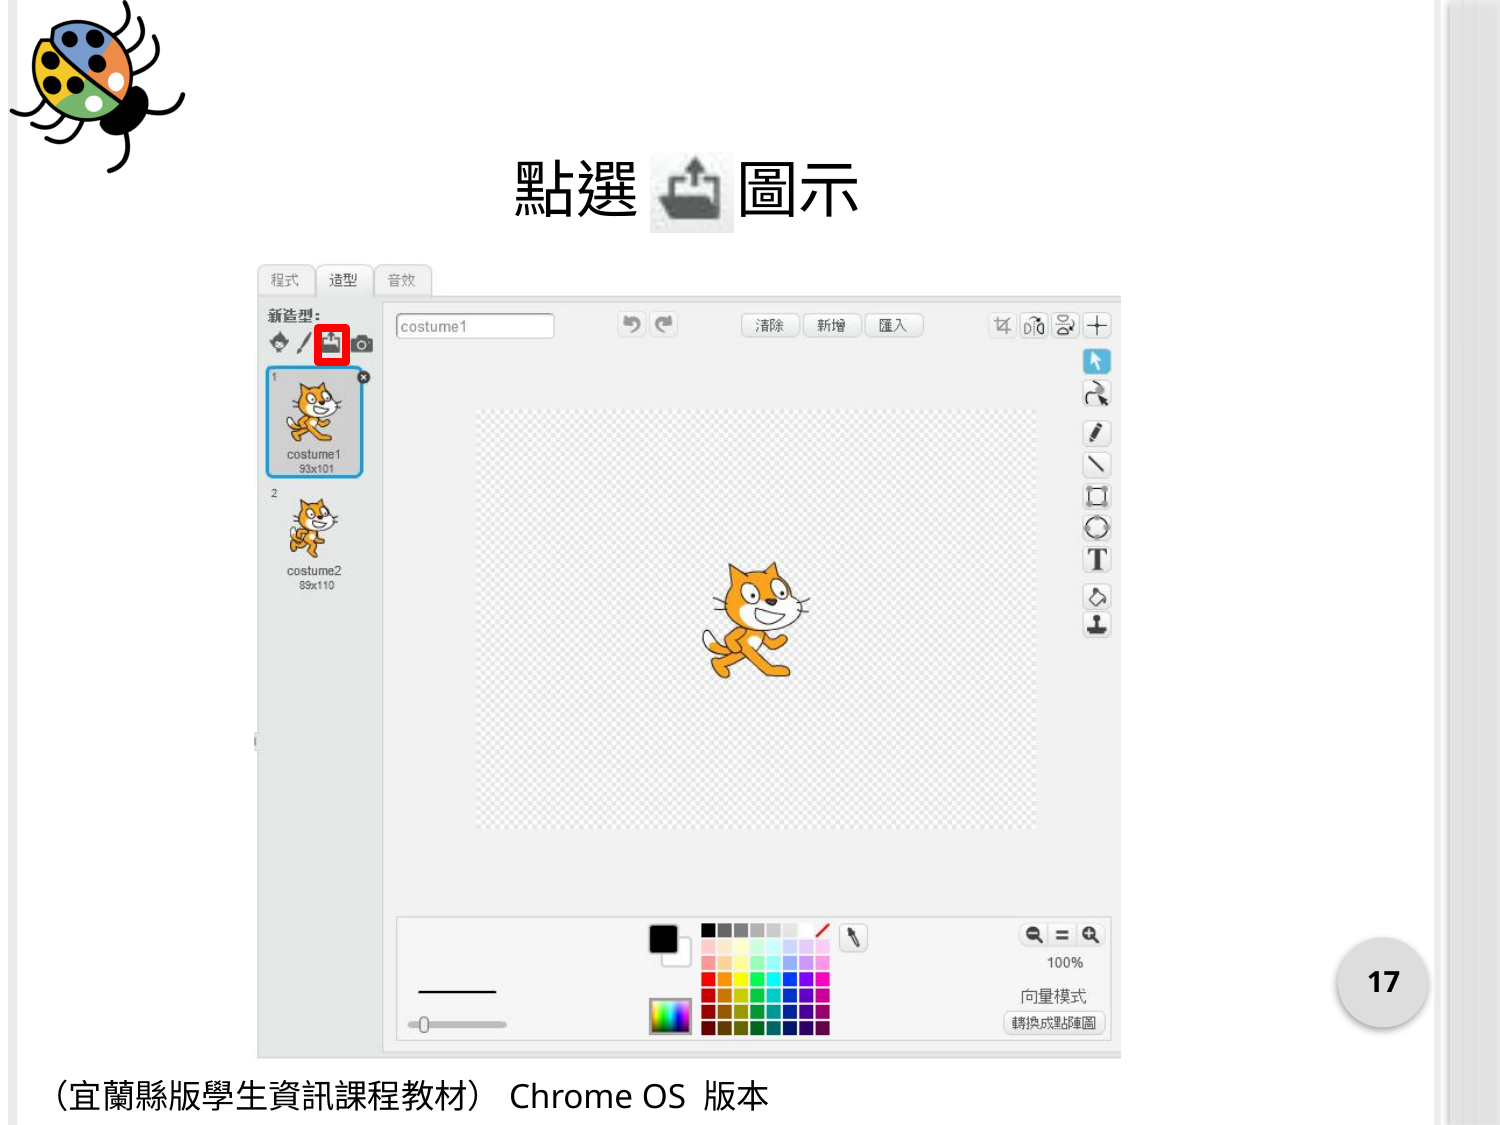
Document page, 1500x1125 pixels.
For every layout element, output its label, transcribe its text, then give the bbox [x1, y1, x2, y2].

slide_number 17 [1333, 940, 1434, 1027]
title 點選 圖示 [75, 45, 1300, 233]
picture [650, 152, 735, 233]
picture [0, 0, 169, 176]
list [254, 261, 1121, 1063]
